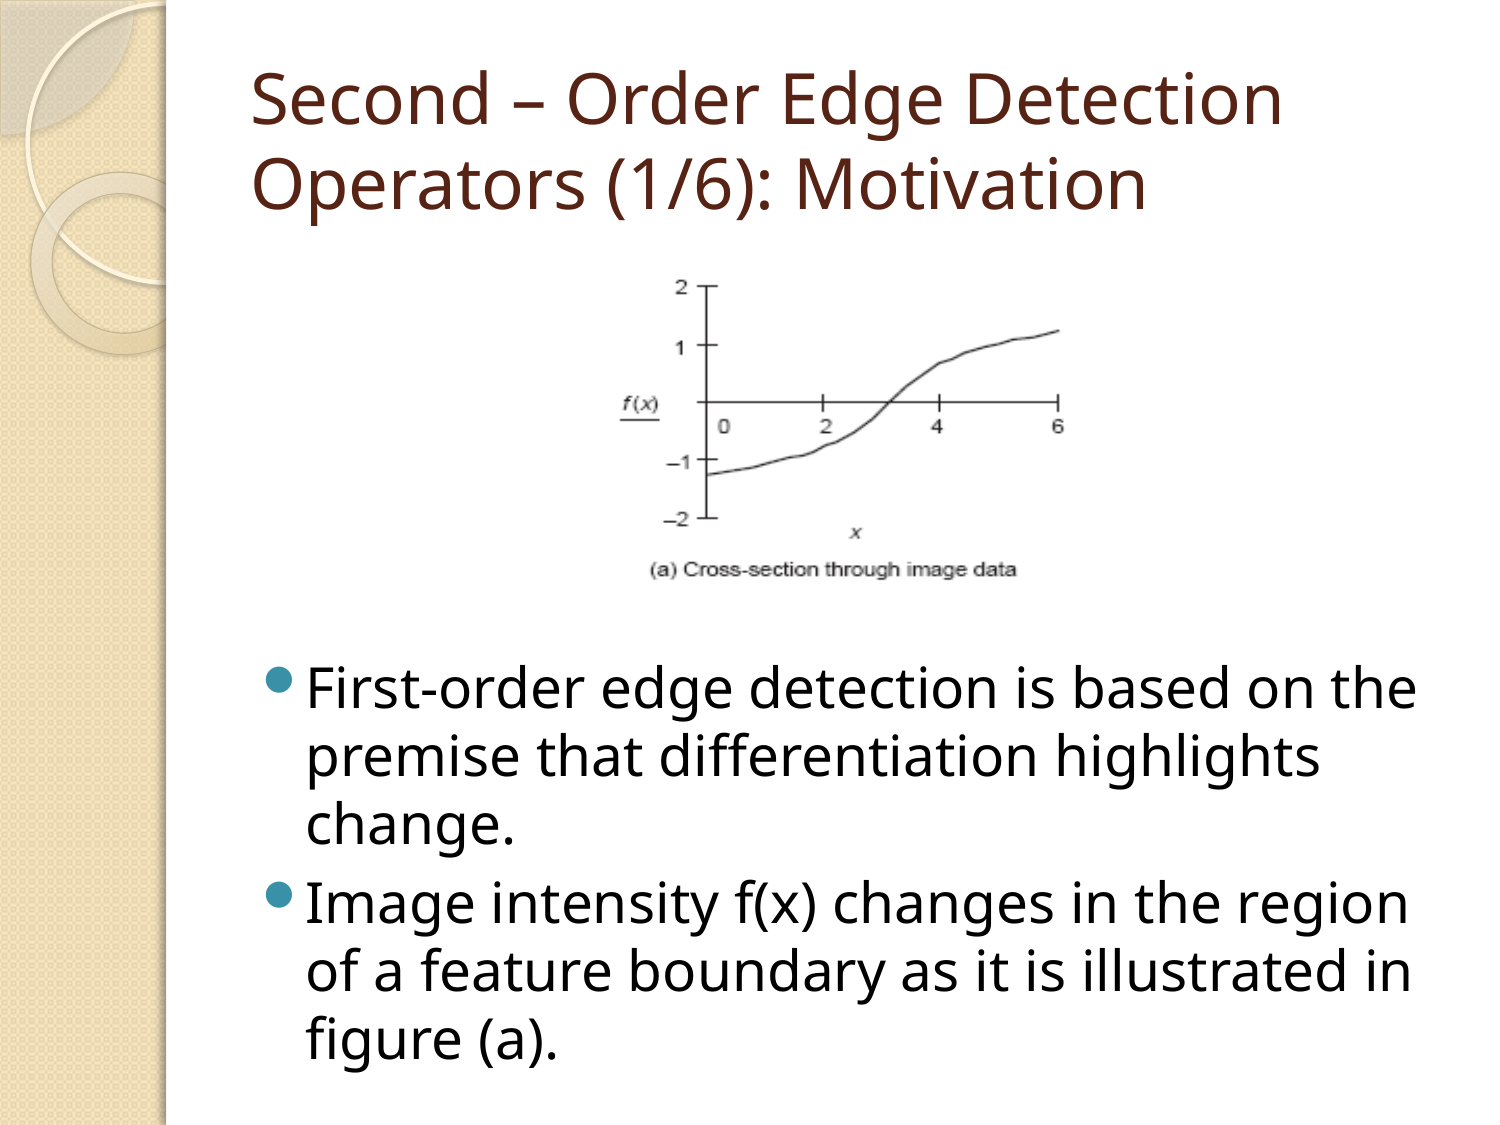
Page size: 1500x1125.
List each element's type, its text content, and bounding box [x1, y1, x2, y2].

list First-order edge detection is based on the premise that differentiation highlights change. Image intensity f(x) changes in the region of a feature boundary as it is illustrated in figure (a). [235, 644, 1466, 1079]
title Second – Order Edge Detection Operators (1/6): Motivation [235, 45, 1466, 233]
picture [245, 257, 1430, 598]
